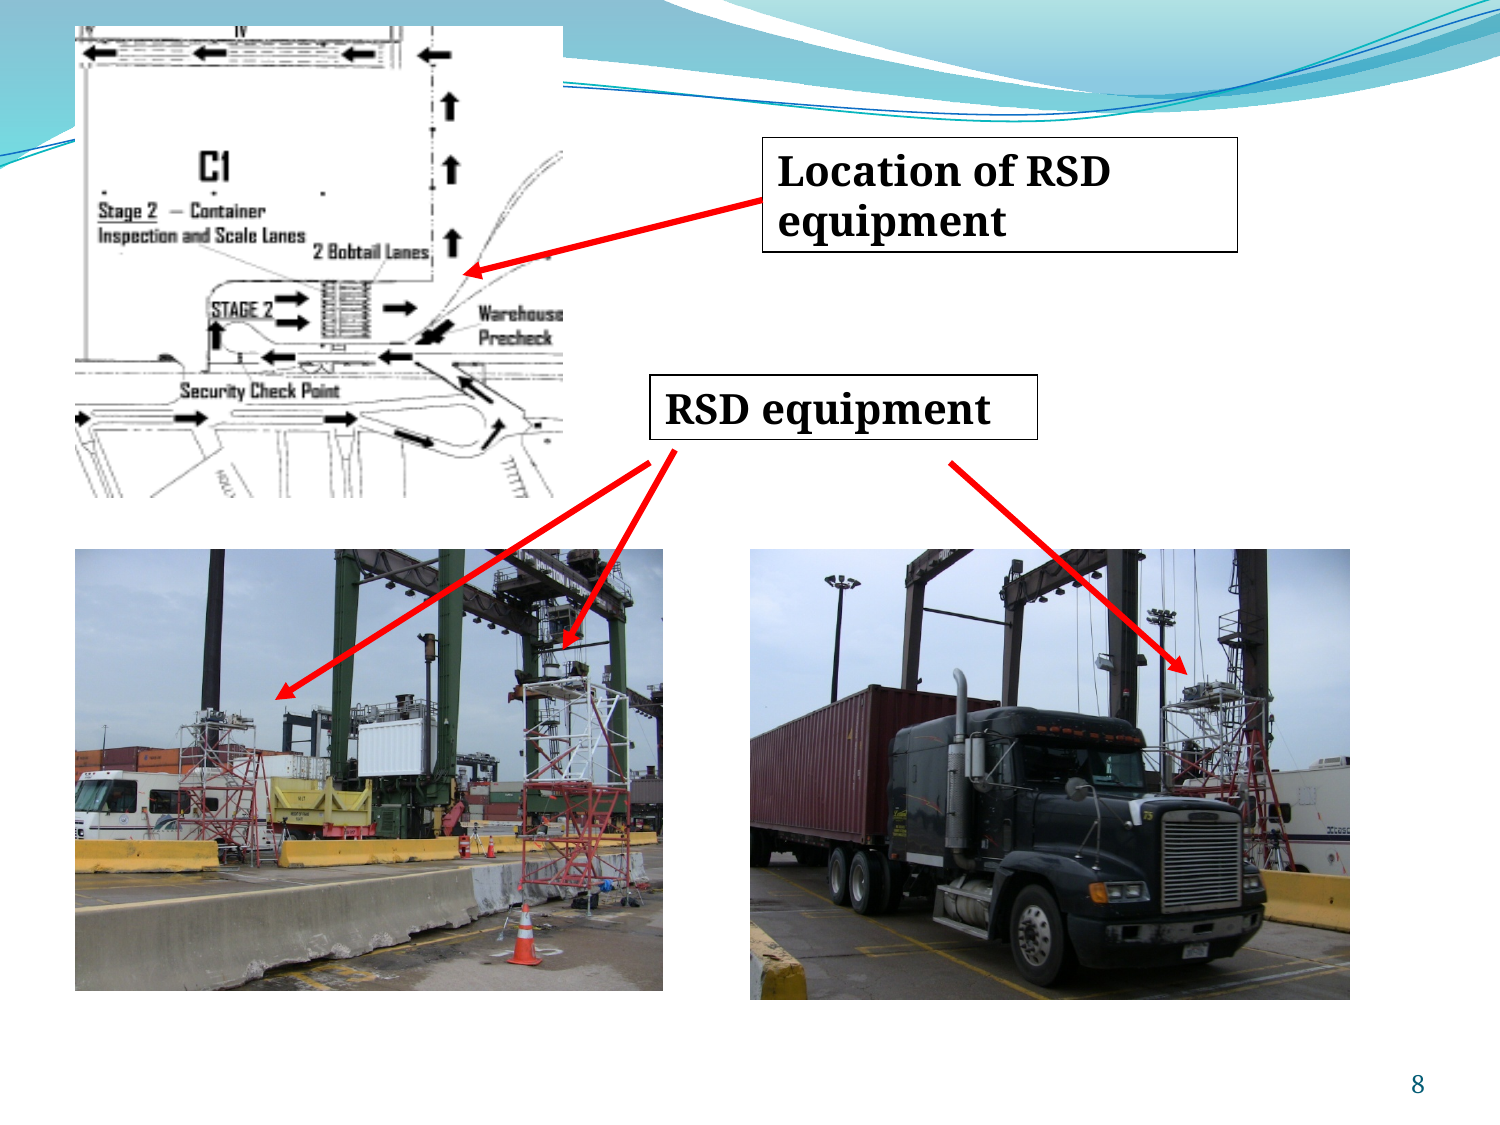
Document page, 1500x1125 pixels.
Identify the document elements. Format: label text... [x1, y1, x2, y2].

text_box RSD equipment [649, 375, 1038, 440]
picture [74, 549, 663, 991]
slide_number 8 [1299, 1042, 1425, 1103]
picture [749, 549, 1351, 1001]
picture [74, 26, 563, 498]
text_box Location of RSD equipment [762, 137, 1238, 253]
